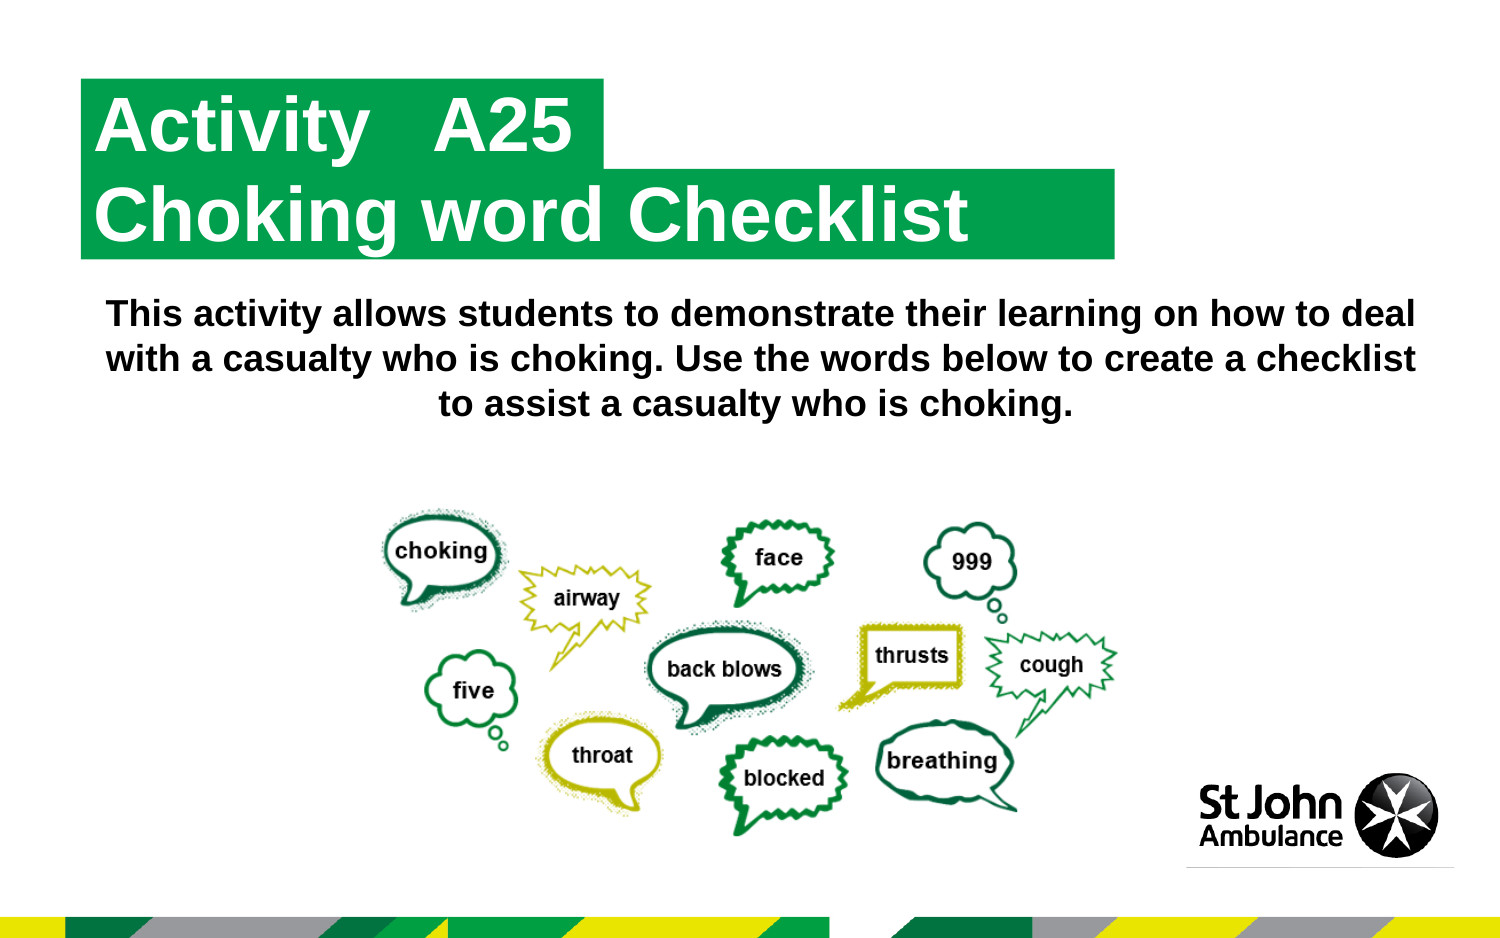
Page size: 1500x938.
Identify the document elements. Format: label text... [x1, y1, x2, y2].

picture [374, 500, 1126, 842]
picture [0, 897, 1500, 938]
text_box This activity allows students to demonstrate their learning on how to deal with a casualty who is choking. Use the words below to create a checklist to assist a casualty who is choking. [80, 281, 1443, 432]
list Choking word Checklist [80, 168, 1115, 260]
picture [1186, 762, 1455, 868]
list Activity A25 extensions [80, 78, 604, 168]
